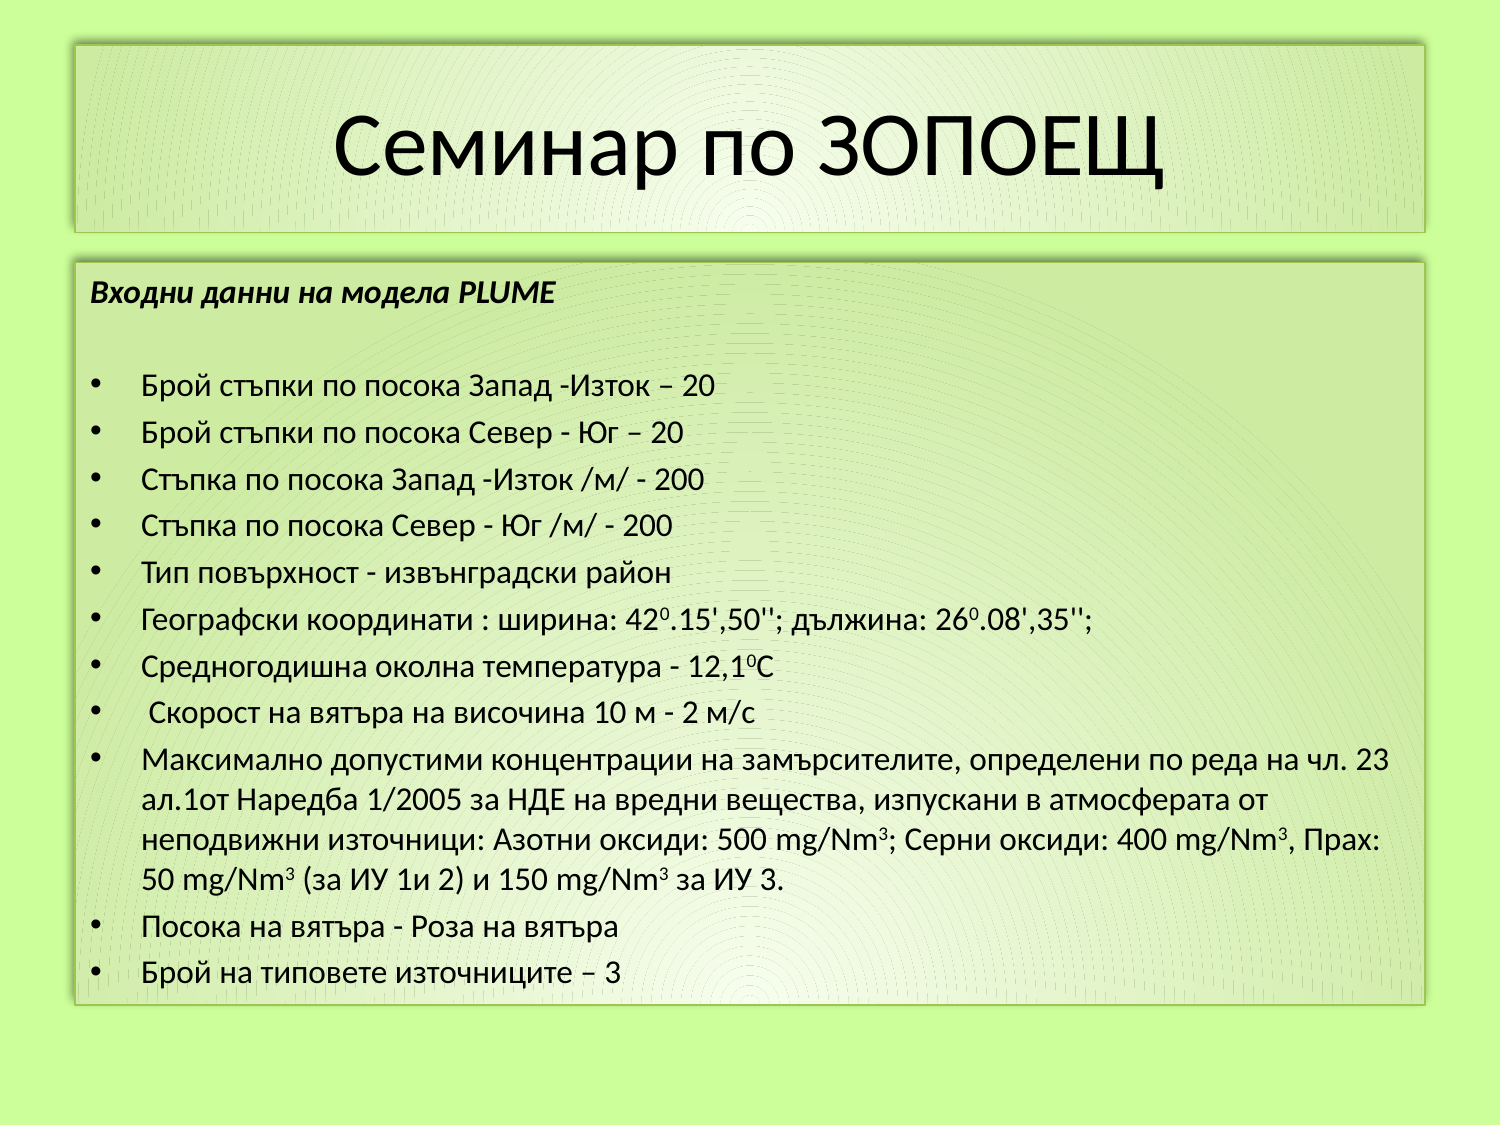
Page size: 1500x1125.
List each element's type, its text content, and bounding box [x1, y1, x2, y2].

list Входни данни на модела PLUME Брой стъпки по посока Запад -Изток – 20 Брой стъпки по посока Север - Юг – 20 Стъпка по посока Запад -Изток /м/ - 200 Стъпка по посока Север - Юг /м/ - 200 Тип повърхност - извънградски район Географски координати : ширина: 420.15',50''; дължина: 260.08',35''; Средногодишна околна температура - 12,10С Скорост на вятъра на височина 10 м - 2 м/с Максимално допустими концентрации на замърсителите, определени по реда на чл. 23 ал.1от Наредба 1/2005 за НДЕ на вредни вещества, изпускани в атмосферата от неподвижни източници: Азотни оксиди: 500 mg/Nm3; Серни оксиди: 400 mg/Nm3, Прах: 50 mg/Nm3 (за ИУ 1и 2) и 150 mg/Nm3 за ИУ 3. Посока на вятъра - Роза на вятъра Брой на типовете източниците – 3 [74, 262, 1426, 1006]
title Семинар по ЗОПОЕЩ [74, 44, 1426, 233]
